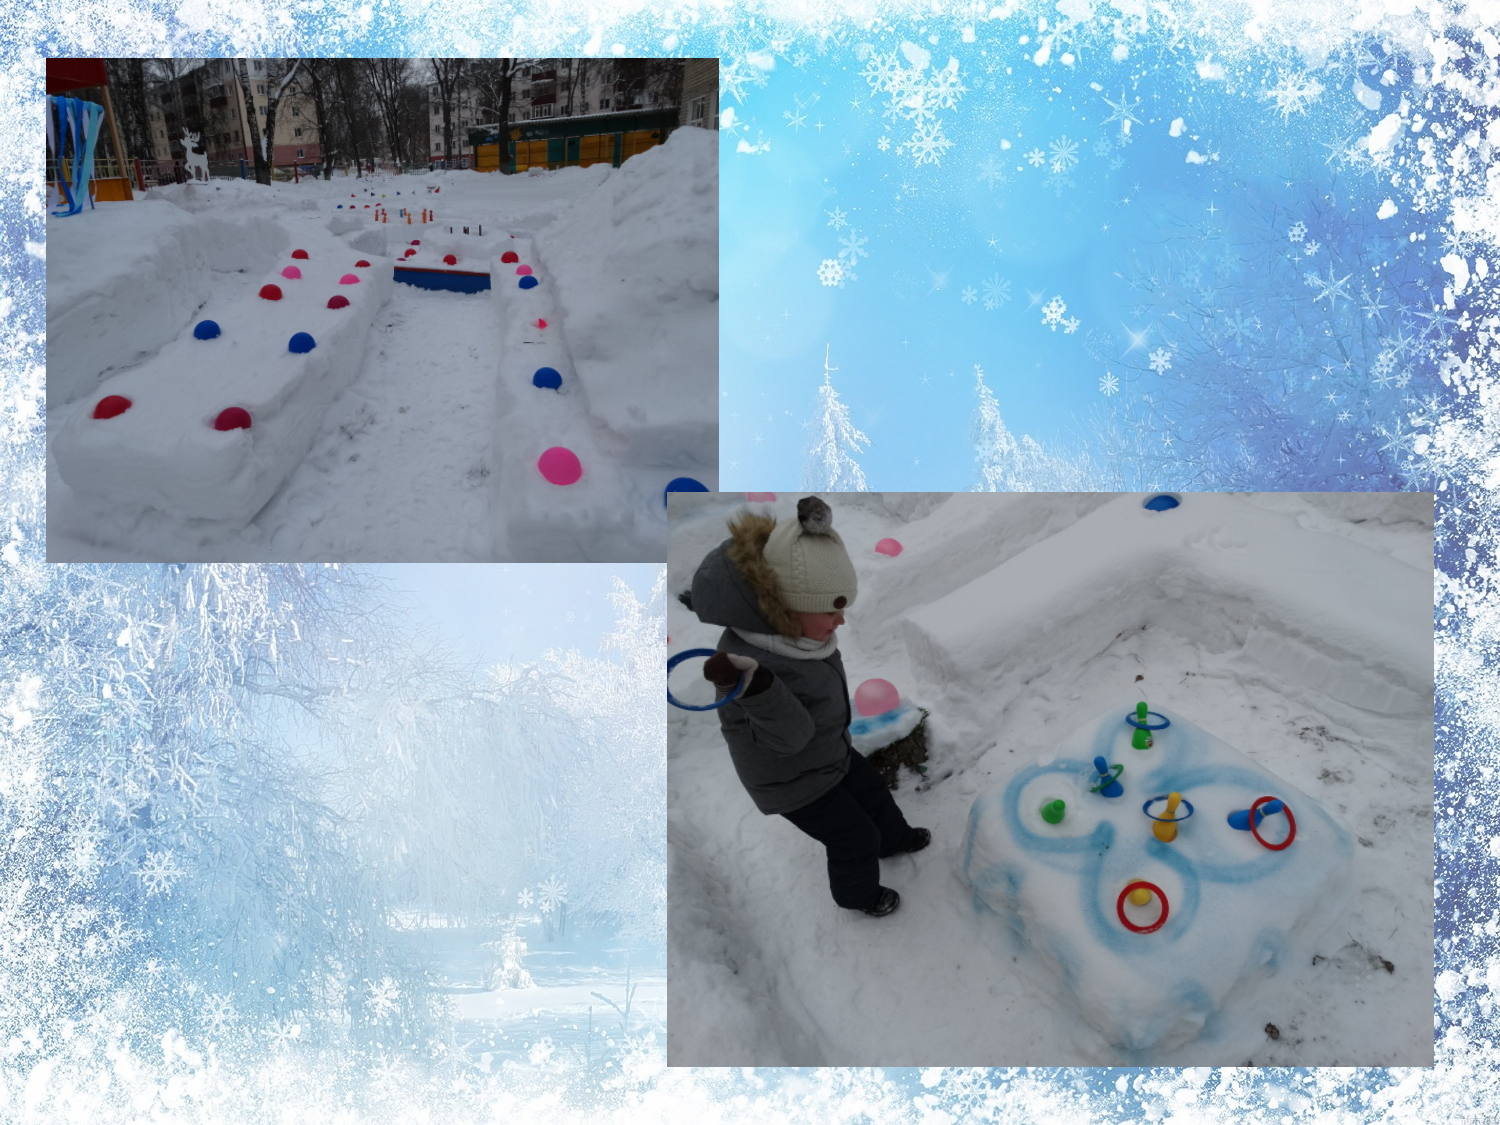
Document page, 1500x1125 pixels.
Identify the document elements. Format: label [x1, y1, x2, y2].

list [46, 58, 719, 563]
picture [667, 491, 1434, 1067]
